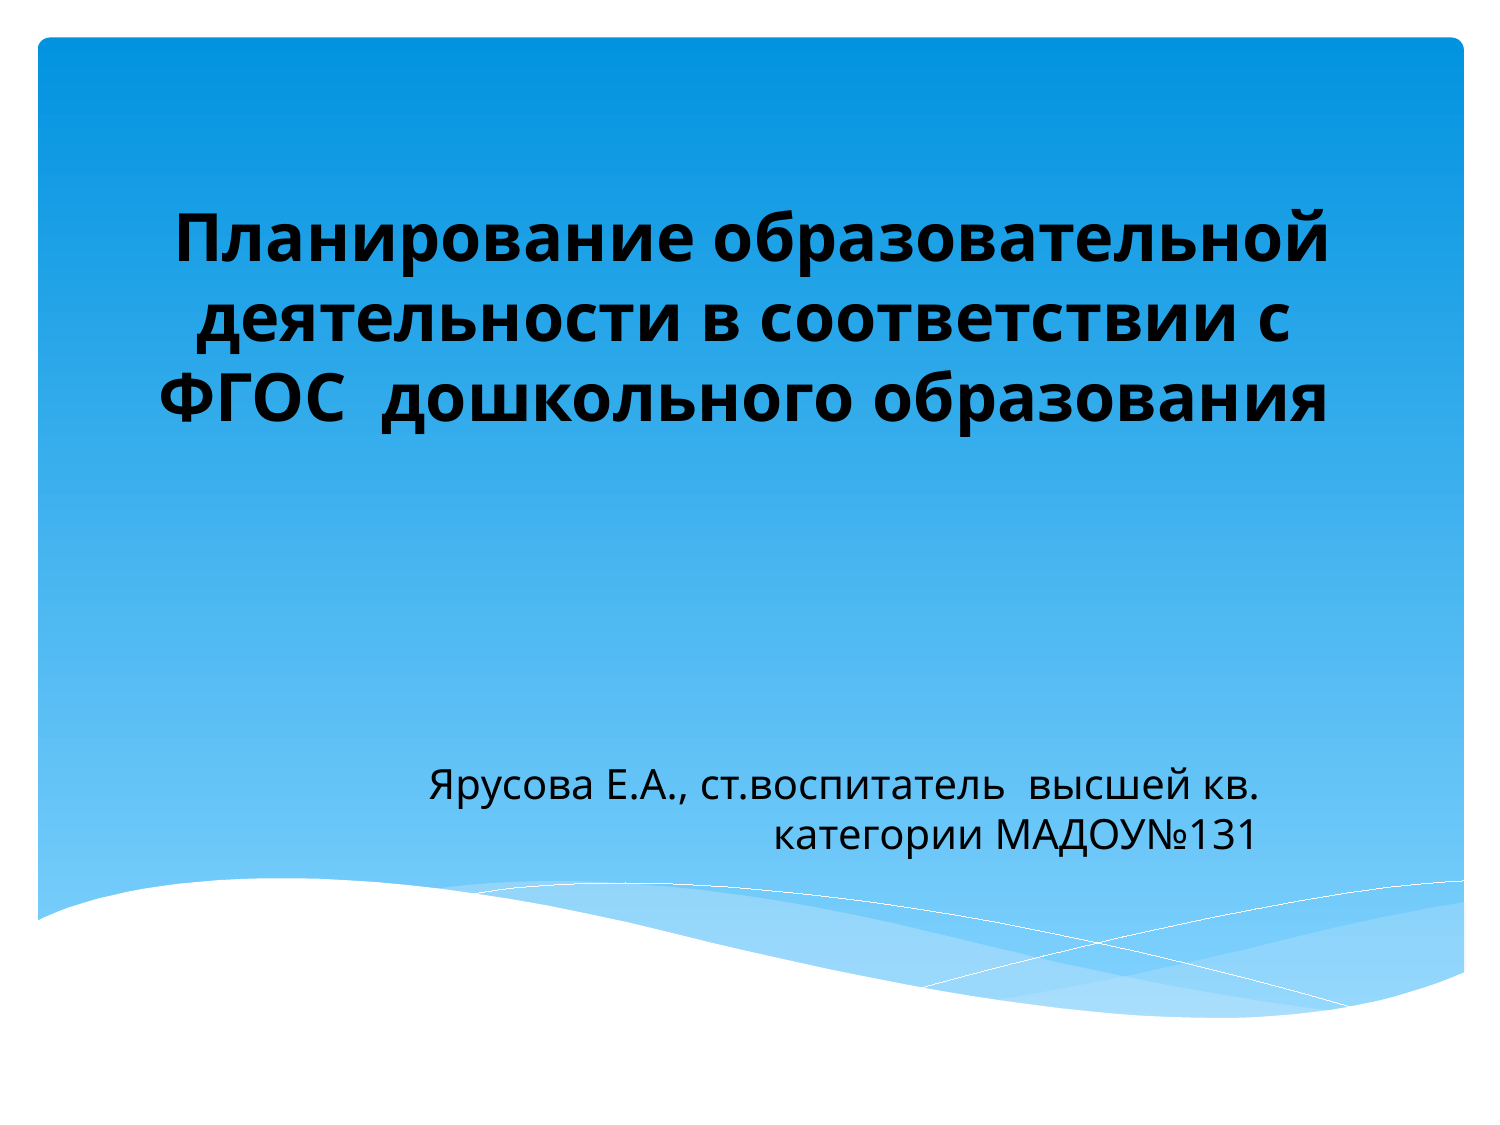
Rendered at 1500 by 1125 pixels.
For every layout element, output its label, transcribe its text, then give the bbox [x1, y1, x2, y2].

subtitle Ярусова Е.А., ст.воспитатель высшей кв. категории МАДОУ№131 [225, 691, 1276, 1050]
text_box Планирование образовательной деятельности в соответствии с ФГОС дошкольного образования [105, 187, 1383, 552]
title [112, 262, 1388, 555]
